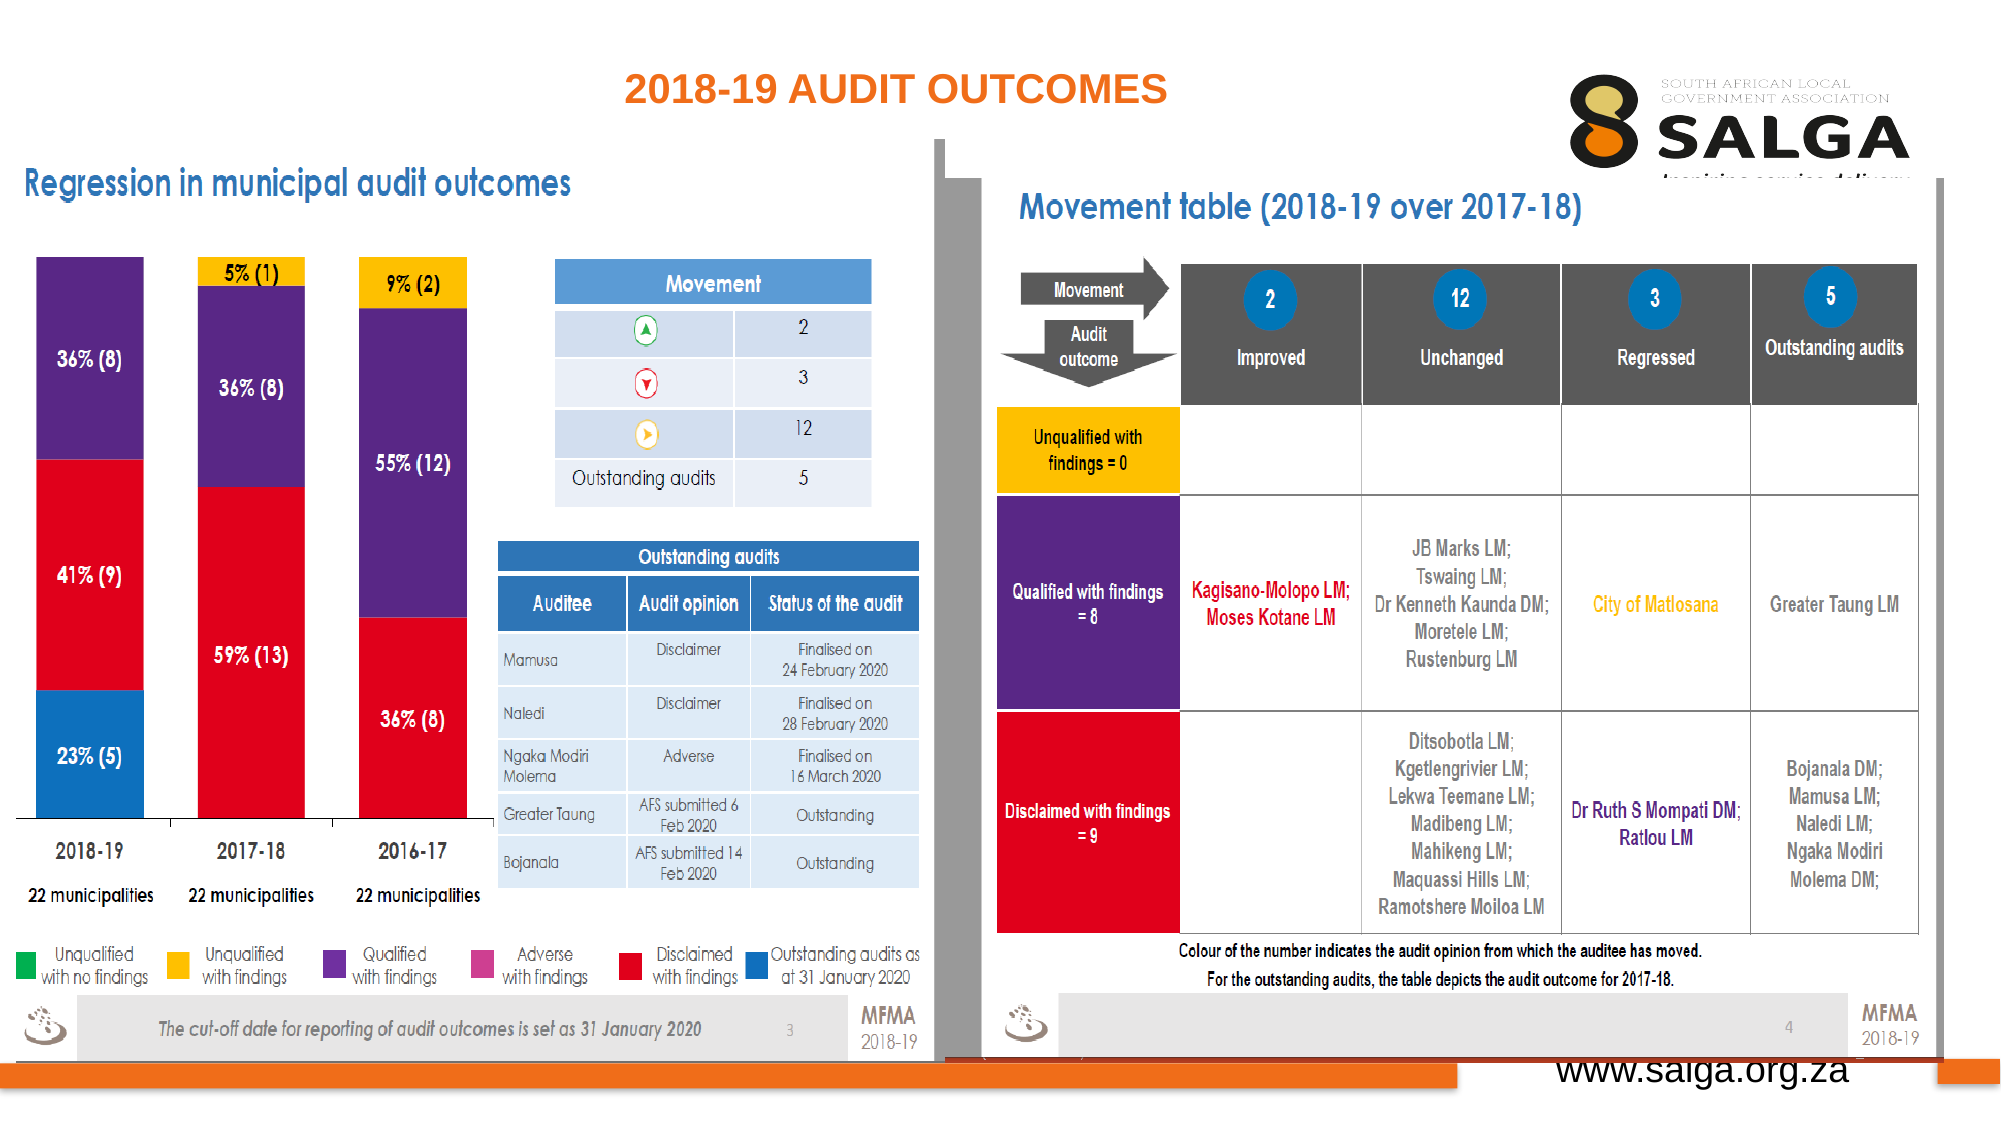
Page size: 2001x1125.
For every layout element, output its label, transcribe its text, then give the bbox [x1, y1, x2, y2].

picture [16, 69, 1944, 1063]
text_box 2018-19 AUDIT OUTCOMES [586, 54, 1218, 120]
